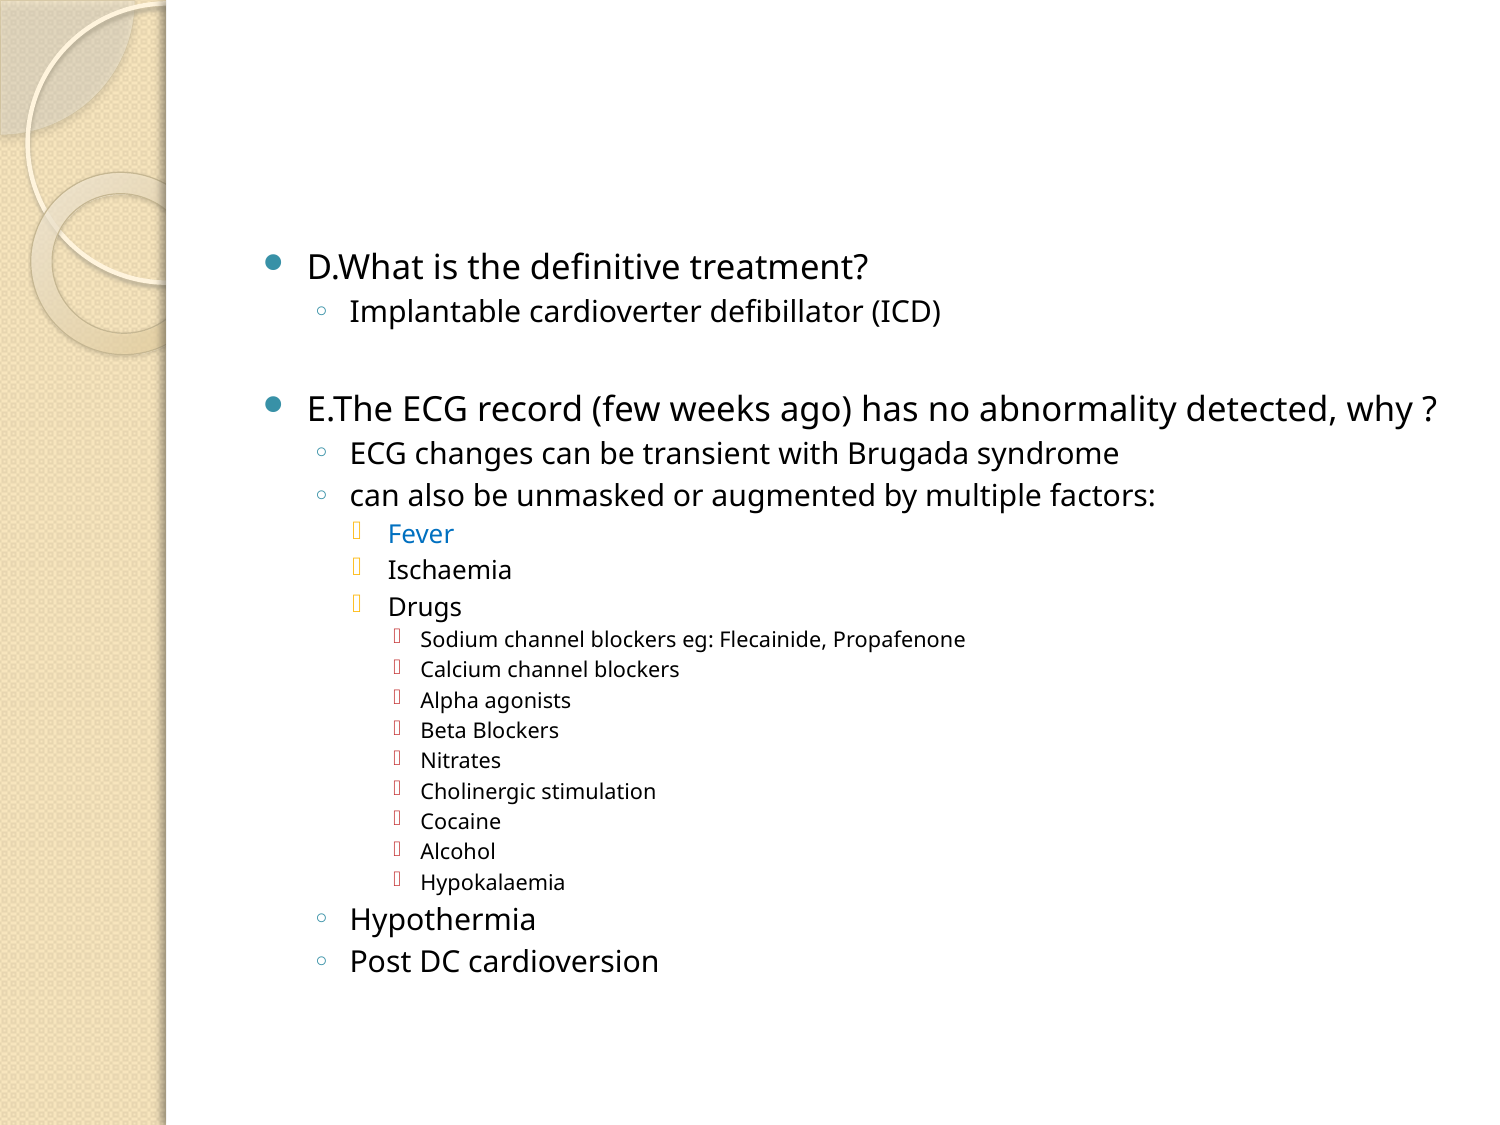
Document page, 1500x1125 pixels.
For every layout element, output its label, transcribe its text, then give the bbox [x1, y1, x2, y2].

list D.What is the definitive treatment? Implantable cardioverter defibillator (ICD) E.The ECG record (few weeks ago) has no abnormality detected, why ? ECG changes can be transient with Brugada syndrome can also be unmasked or augmented by multiple factors: Fever Ischaemia Drugs Sodium channel blockers eg: Flecainide, Propafenone Calcium channel blockers Alpha agonists Beta Blockers Nitrates Cholinergic stimulation Cocaine Alcohol Hypokalaemia Hypothermia Post DC cardioversion [235, 237, 1466, 1025]
